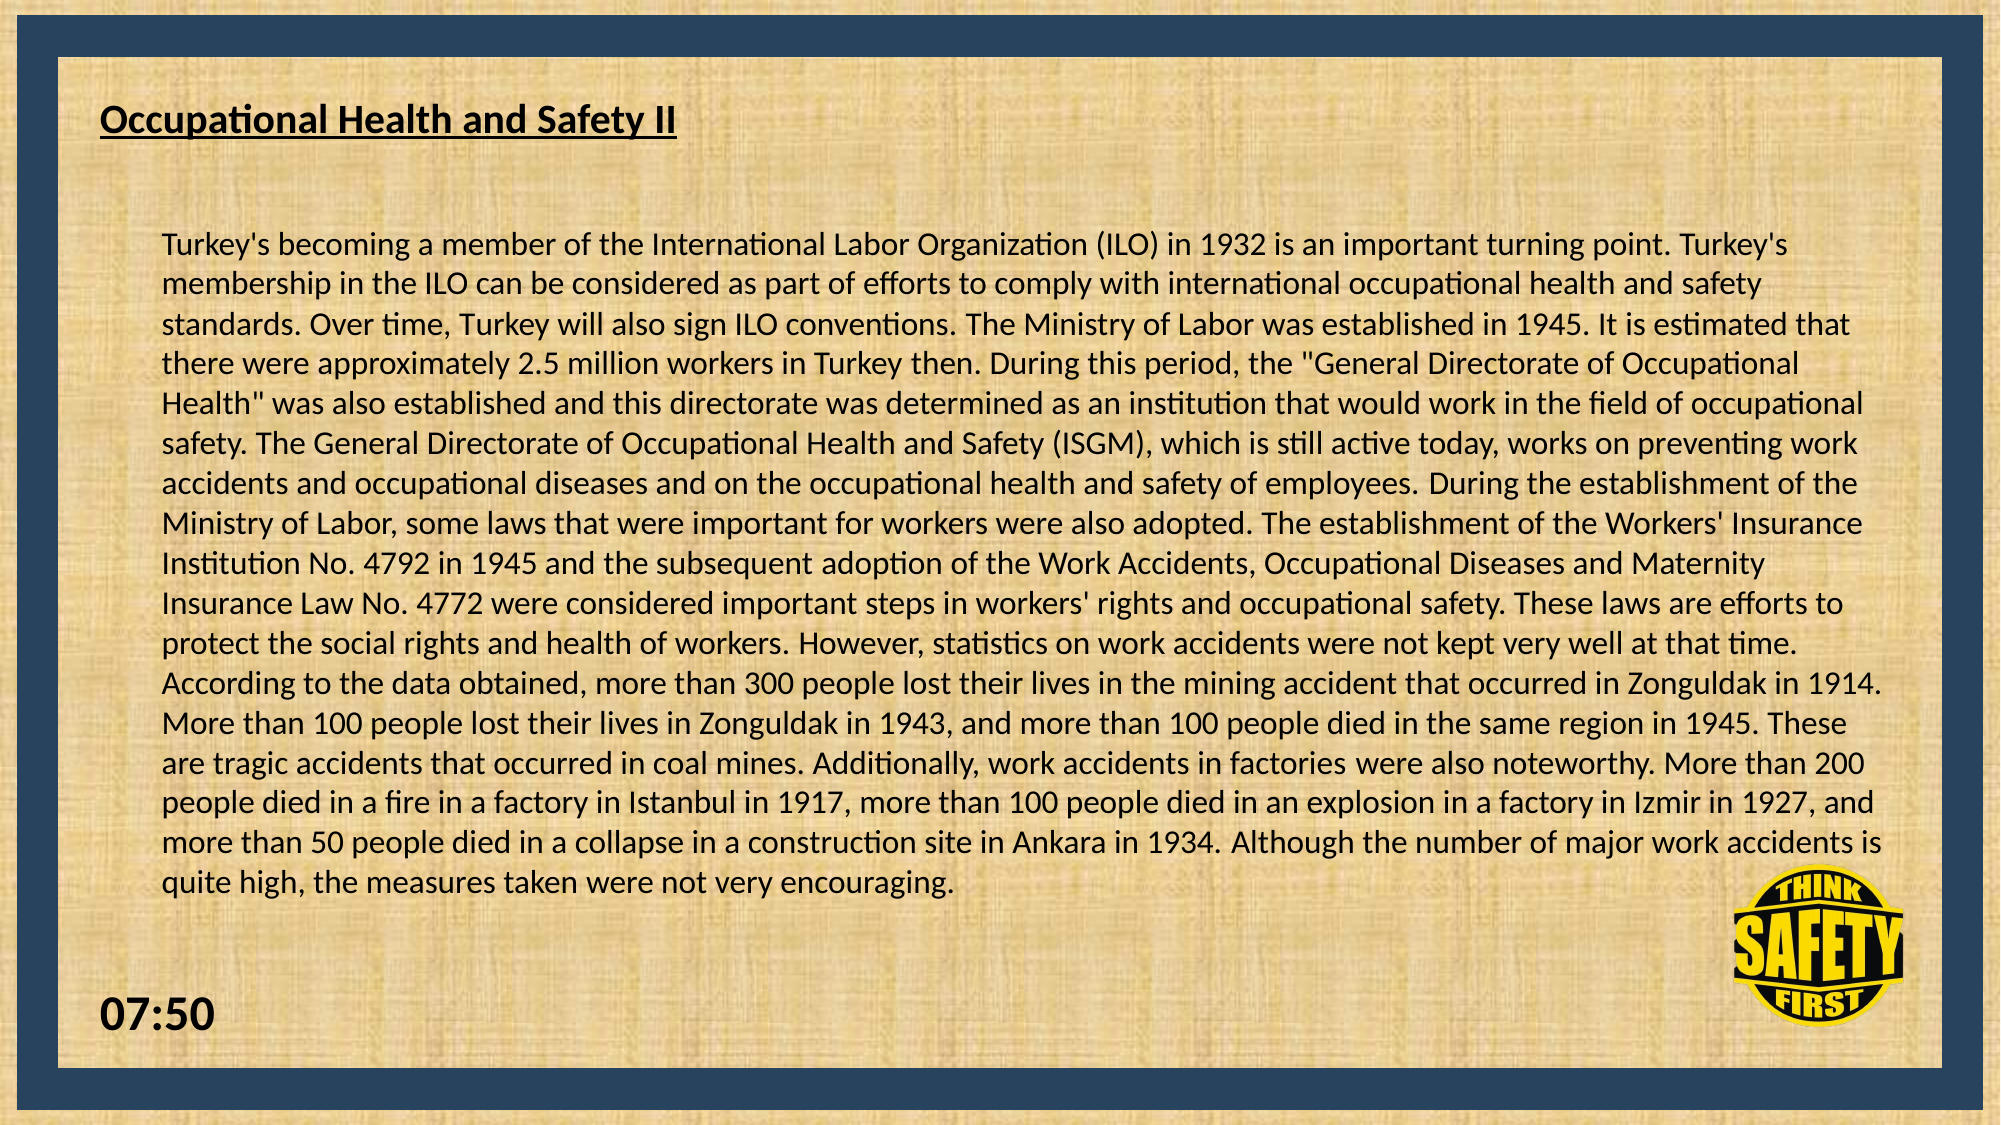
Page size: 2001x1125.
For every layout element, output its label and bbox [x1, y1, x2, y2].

text_box [37, 35, 1963, 1090]
picture [0, 0, 2001, 1125]
